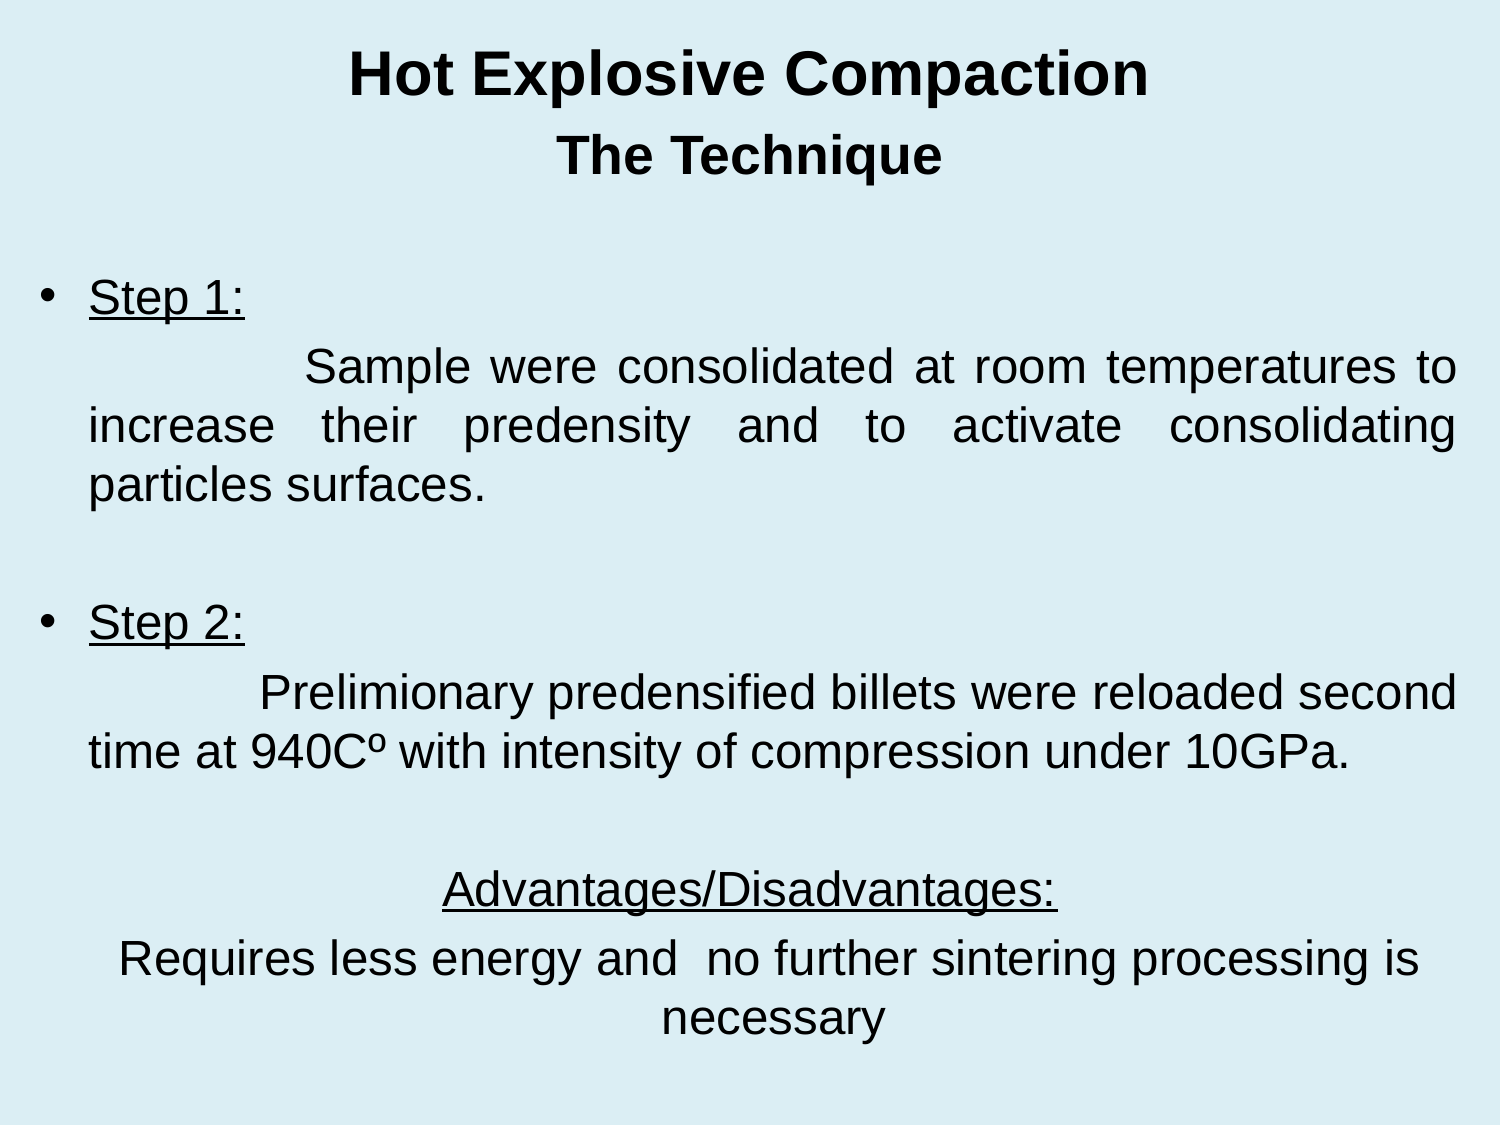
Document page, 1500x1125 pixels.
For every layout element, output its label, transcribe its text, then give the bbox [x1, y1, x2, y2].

list Hot Explosive Compaction The Technique Step 1: Sample were consolidated at room temperatures to increase their predensity and to activate consolidating particles surfaces. Step 2: Prelimionary predensified billets were reloaded second time at 940Cº with intensity of compression under 10GPa. Advantages/Disadvantages: Requires less energy and no further sintering processing is necessary [24, 24, 1475, 1100]
